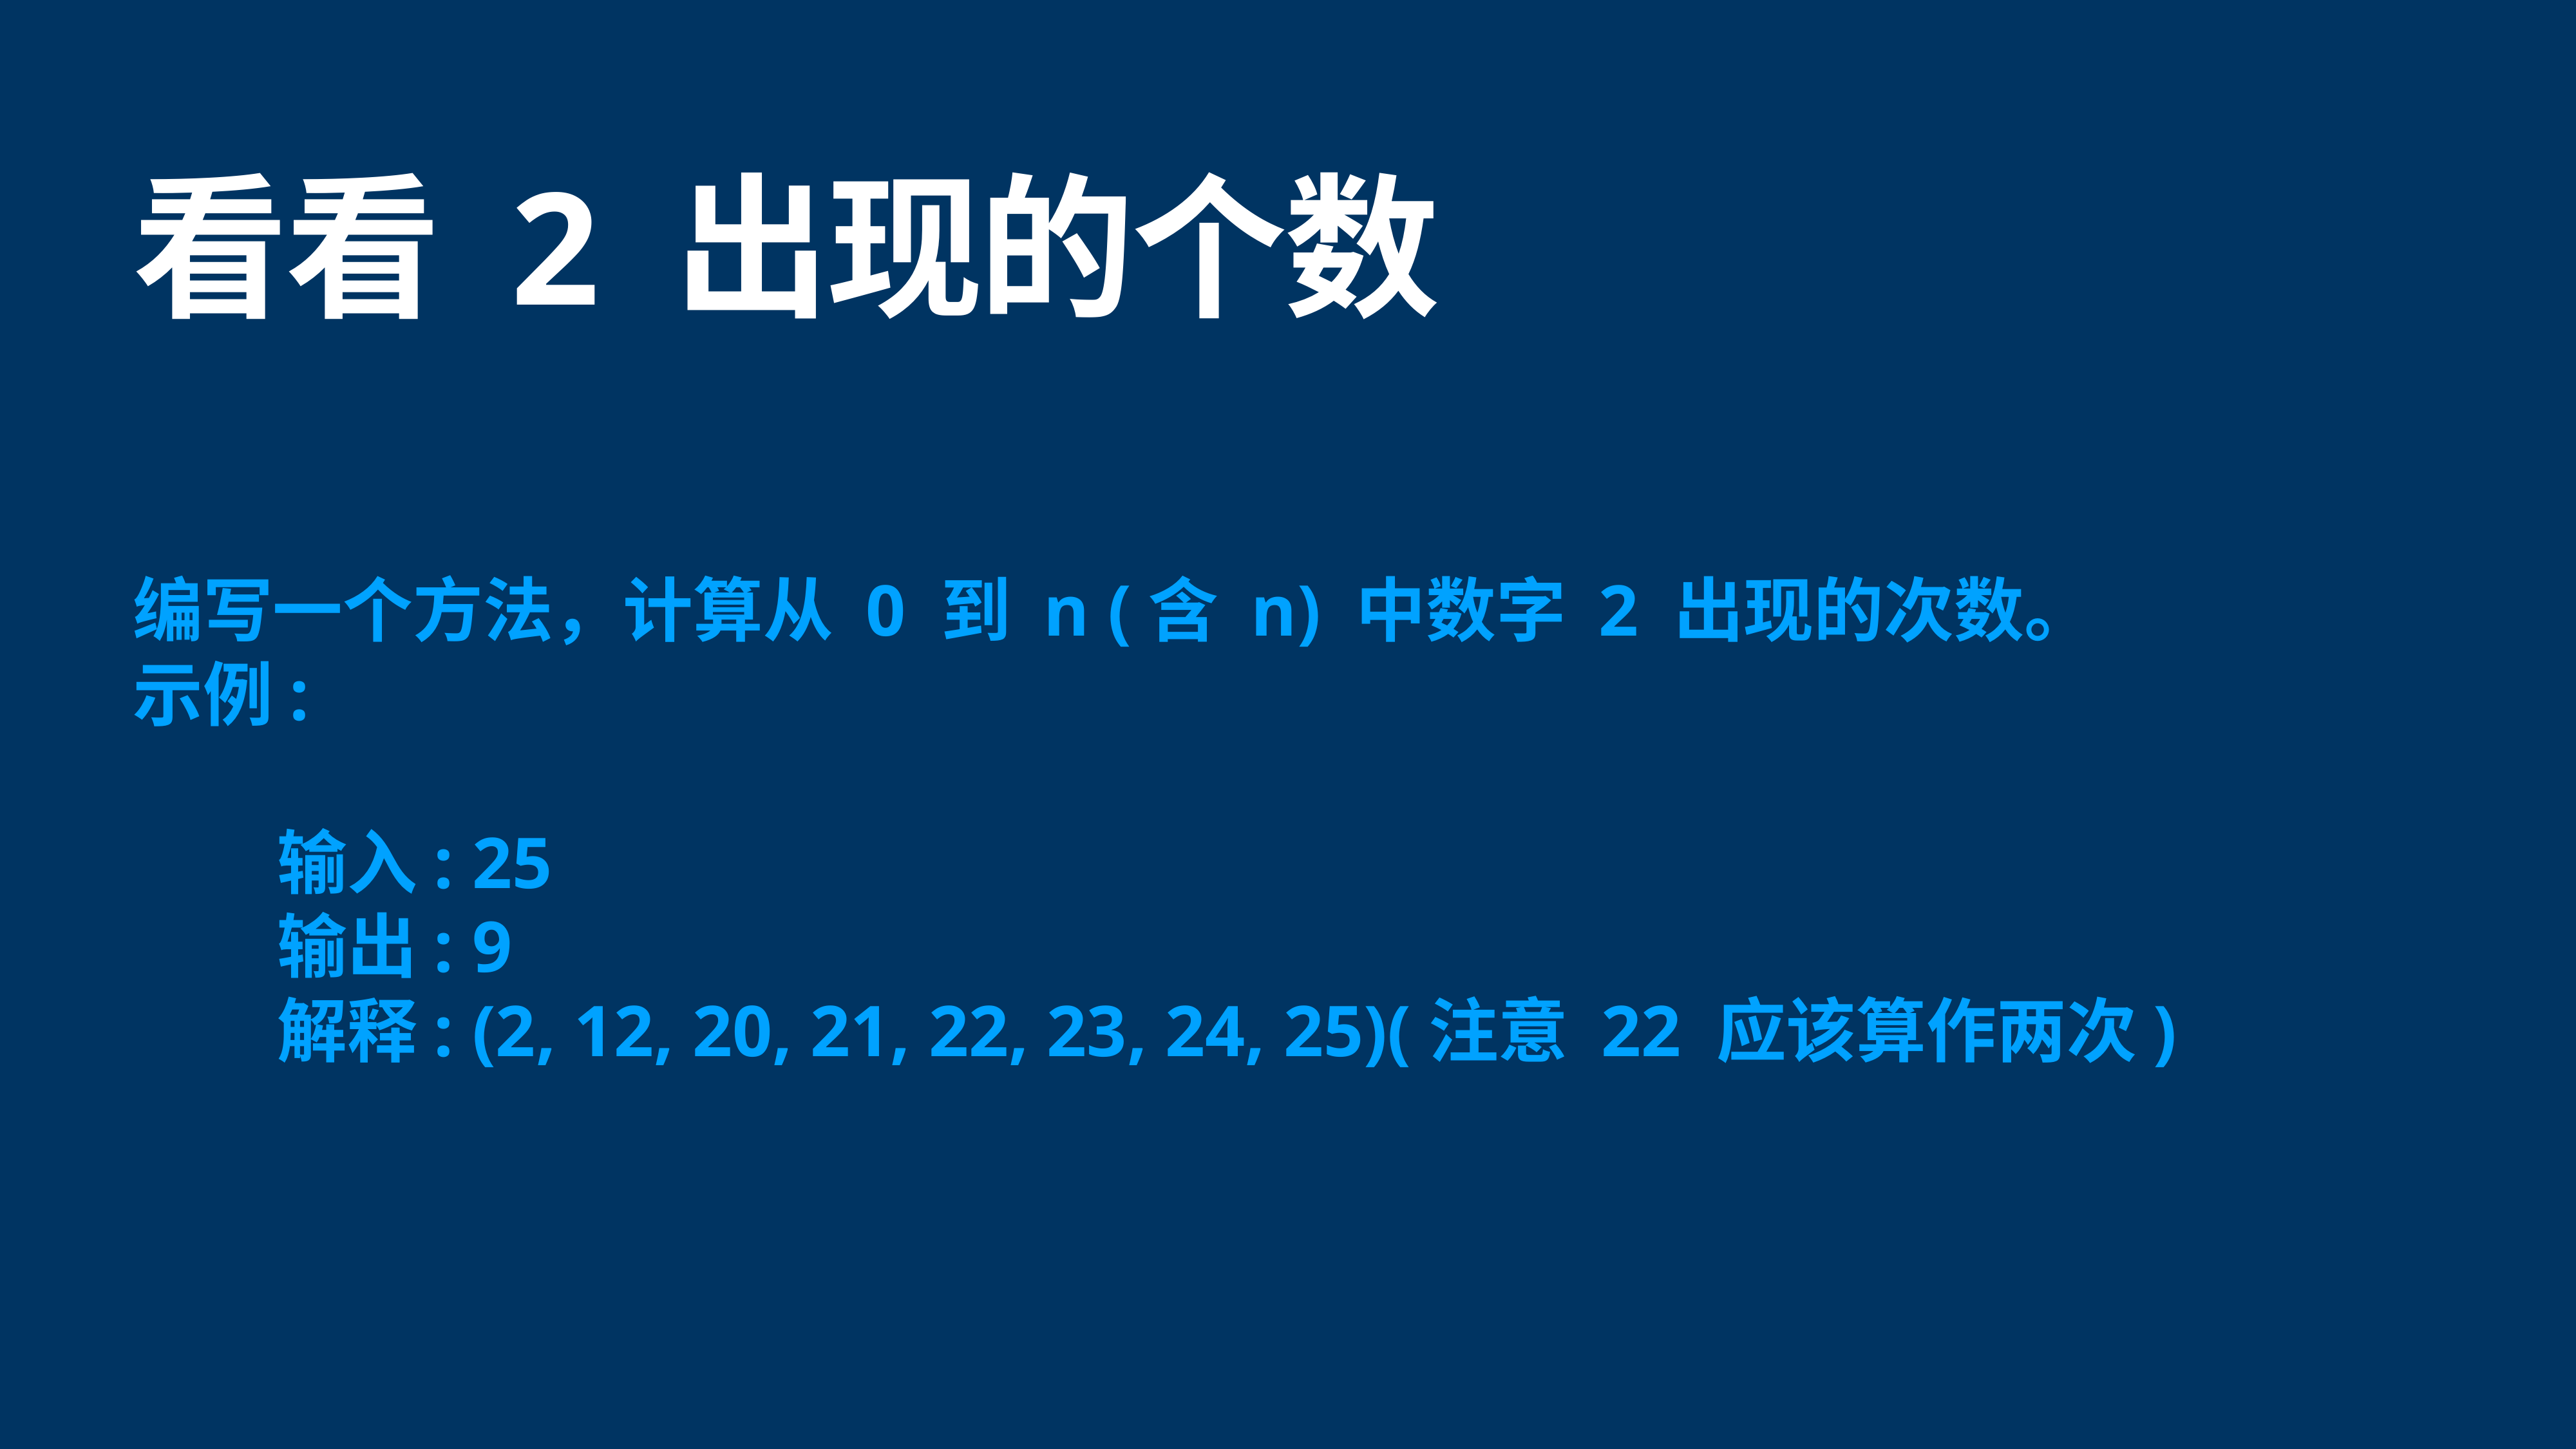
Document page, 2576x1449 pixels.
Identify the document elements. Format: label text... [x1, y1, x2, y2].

subtitle 编写一个方法，计算从 0 到 n (含 n) 中数字 2 出现的次数。 示例: 输入: 25 输出: 9 解释: (2, 12, 20, 21, 22, 23, 24, 25)(注意 22 应该算作两次) [127, 560, 2449, 1162]
title 看看 2 出现的个数 [127, 0, 2449, 341]
